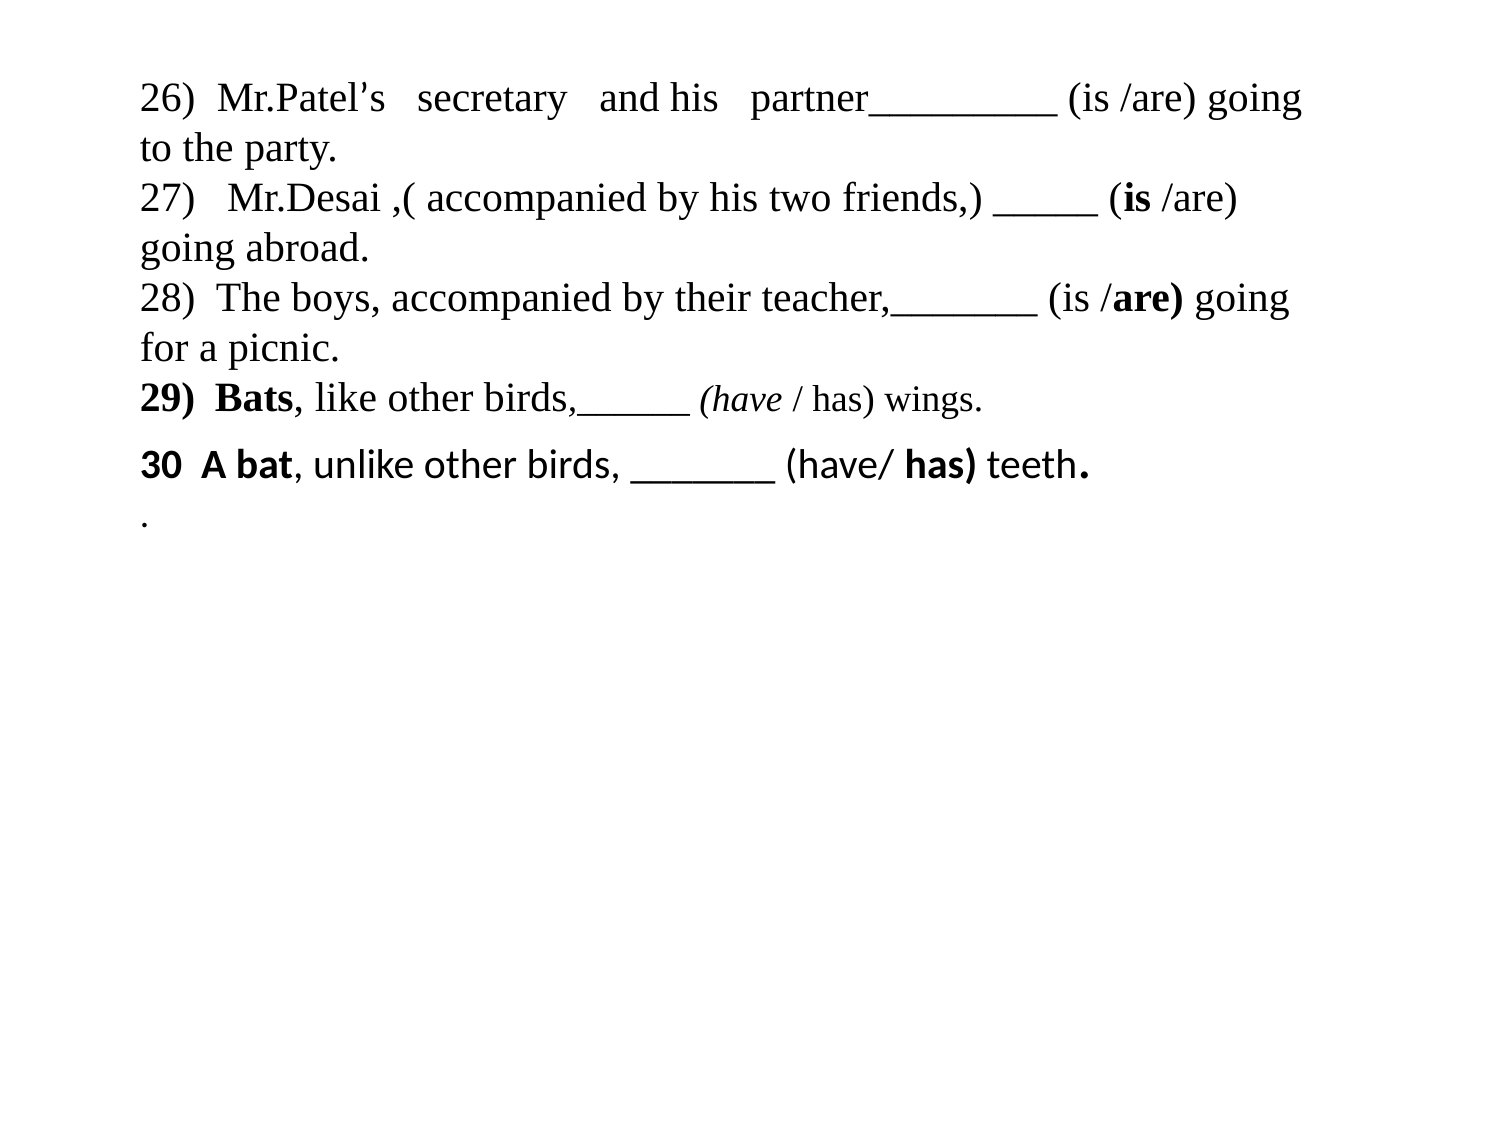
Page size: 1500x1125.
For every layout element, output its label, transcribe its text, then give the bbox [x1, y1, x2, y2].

text_box 26) Mr.Patel’s secretary and his partner_________ (is /are) going to the party. 27) Mr.Desai ,( accompanied by his two friends,) _____ (is /are) going abroad. 28) The boys, accompanied by their teacher,_______ (is /are) going for a picnic. Bats, like other birds,______ (have / has) wings. 30 A bat, unlike other birds, _______ (have/ has) teeth. . [124, 62, 1338, 588]
